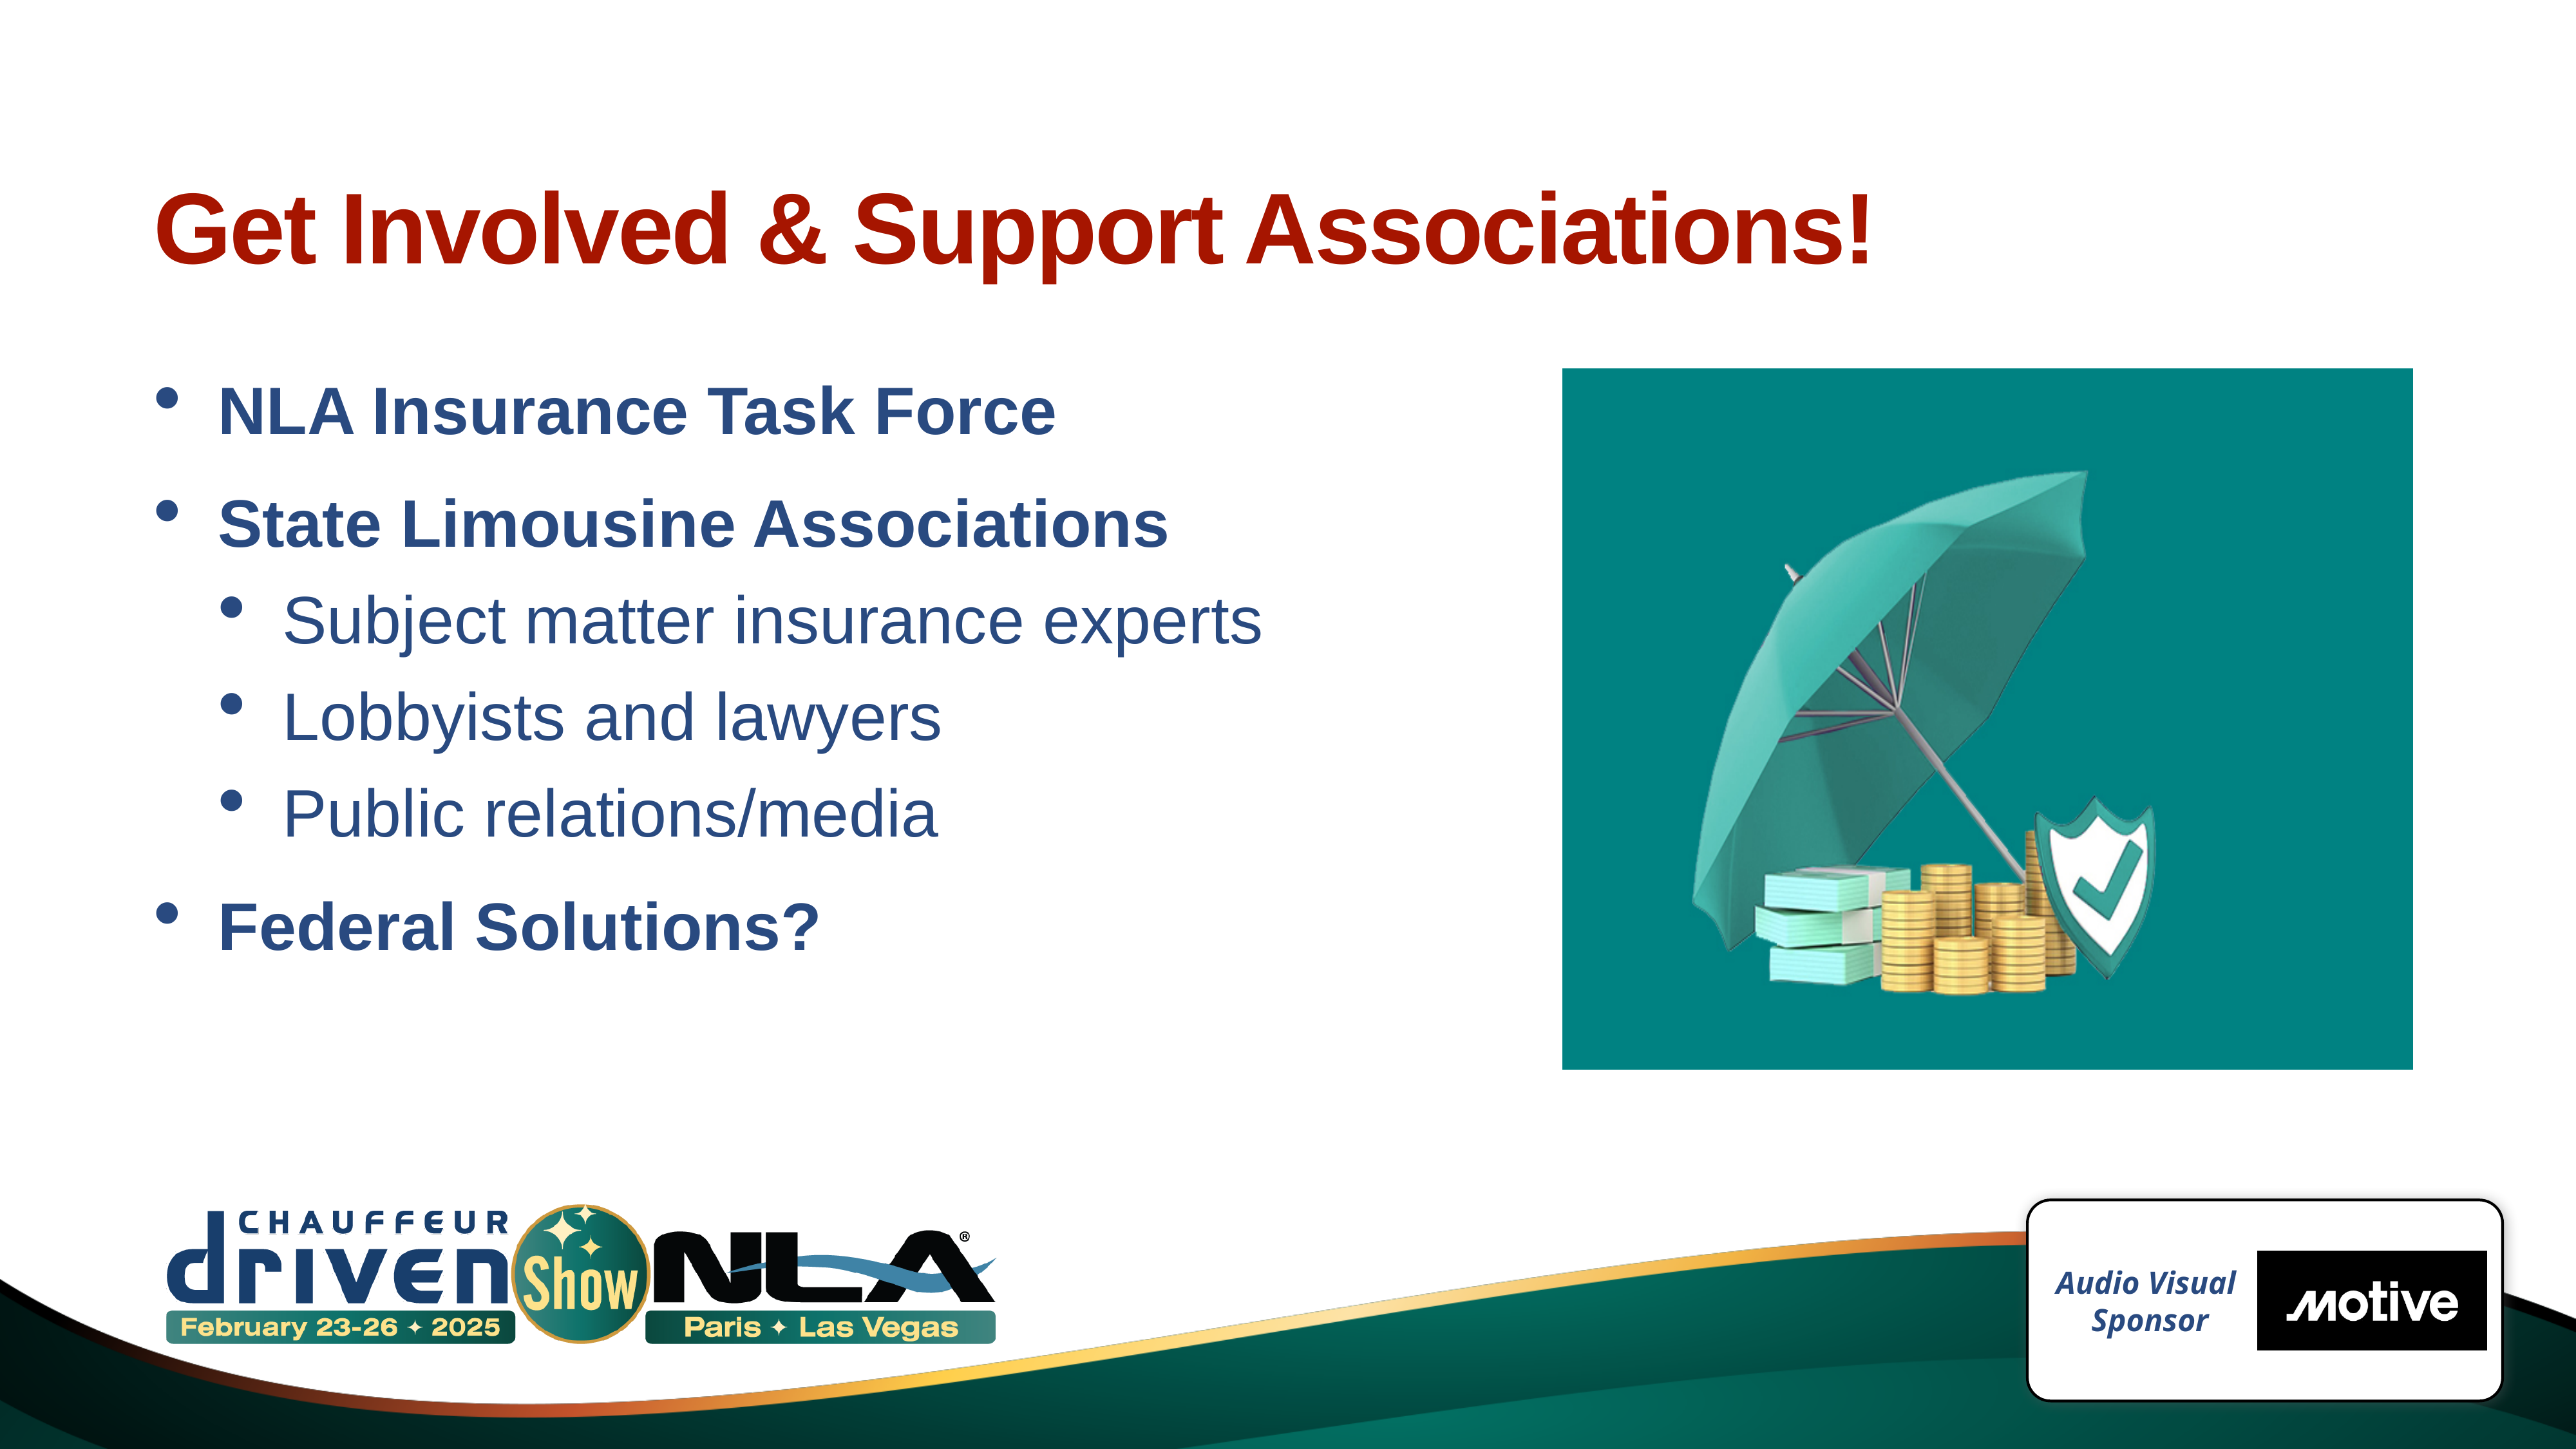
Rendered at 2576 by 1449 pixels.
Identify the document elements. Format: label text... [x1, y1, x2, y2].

title Get Involved & Support Associations! [147, 180, 2371, 296]
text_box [2043, 1250, 2487, 1350]
text_box [2031, 1200, 2499, 1211]
list NLA Insurance Task Force State Limousine Associations Subject matter insurance experts Lobbyists and lawyers Public relations/media Federal Solutions? [147, 361, 1501, 1146]
picture [0, 1201, 2576, 1449]
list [1562, 368, 2413, 1070]
